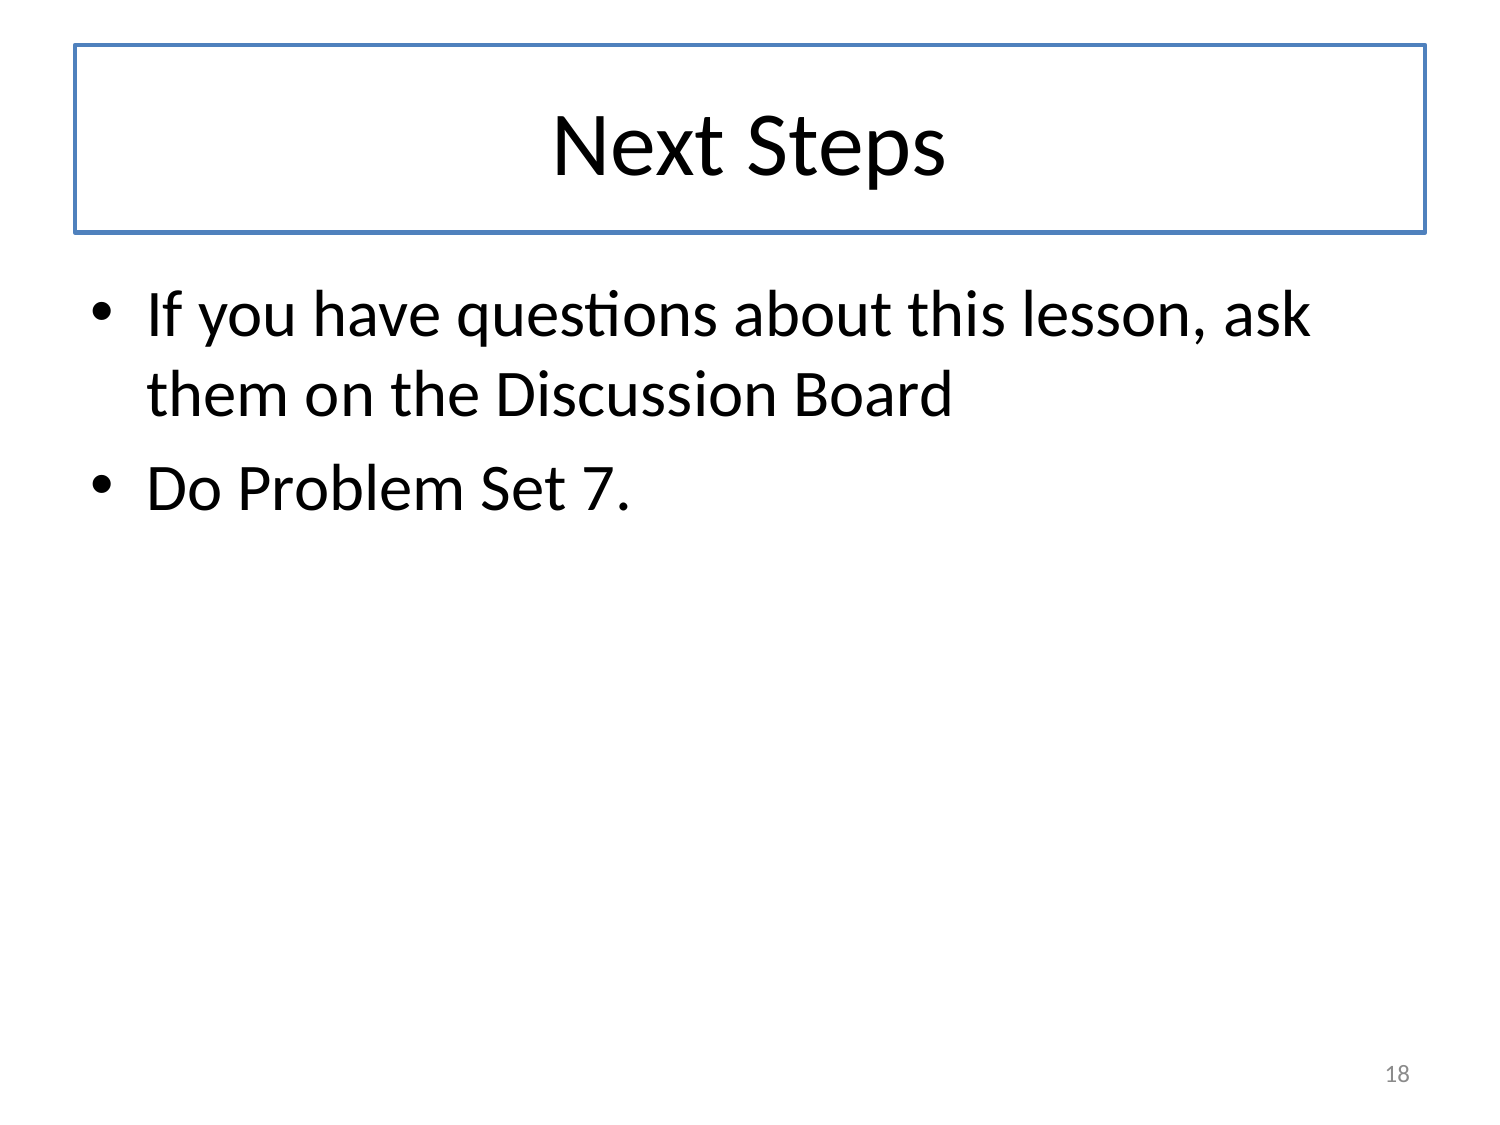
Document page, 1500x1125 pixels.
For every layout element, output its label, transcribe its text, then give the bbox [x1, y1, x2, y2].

slide_number 18 [1074, 1042, 1425, 1103]
title Next Steps [73, 43, 1427, 235]
list If you have questions about this lesson, ask them on the Discussion Board Do Problem Set 7. [75, 262, 1425, 1005]
